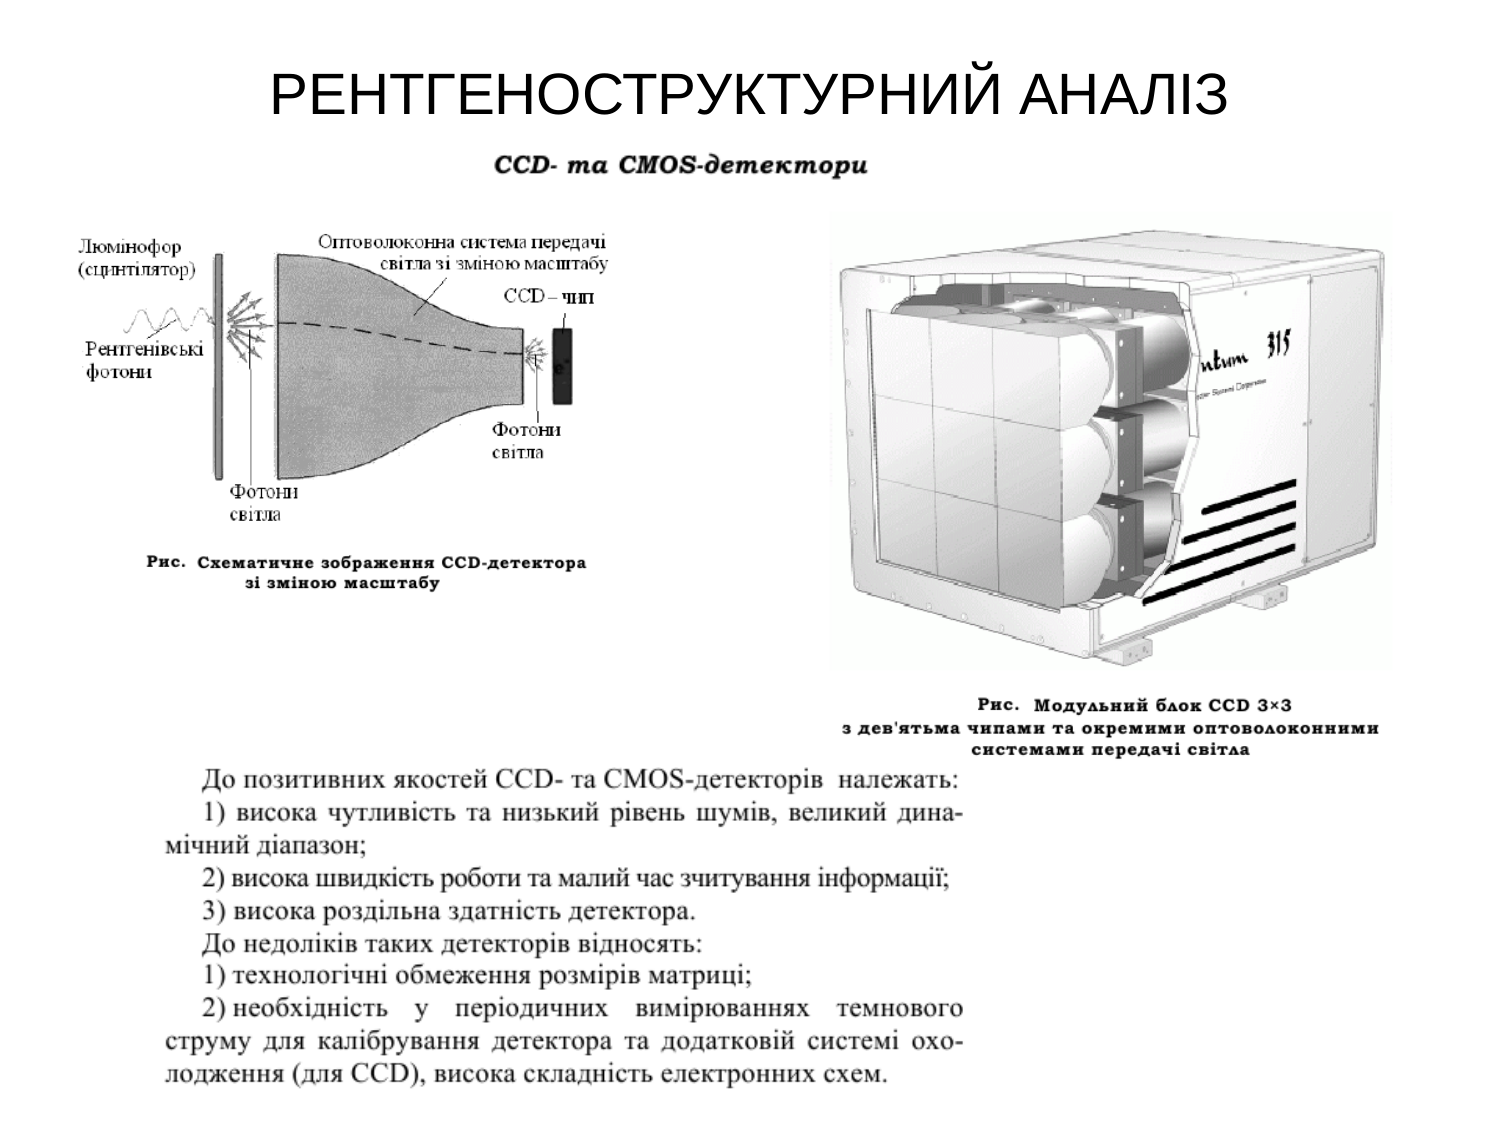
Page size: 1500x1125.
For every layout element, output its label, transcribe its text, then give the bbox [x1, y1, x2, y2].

picture [135, 207, 1452, 1091]
picture [489, 148, 905, 192]
picture [40, 207, 668, 600]
title РЕНТГЕНОСТРУКТУРНИЙ АНАЛІЗ [74, 44, 1426, 138]
